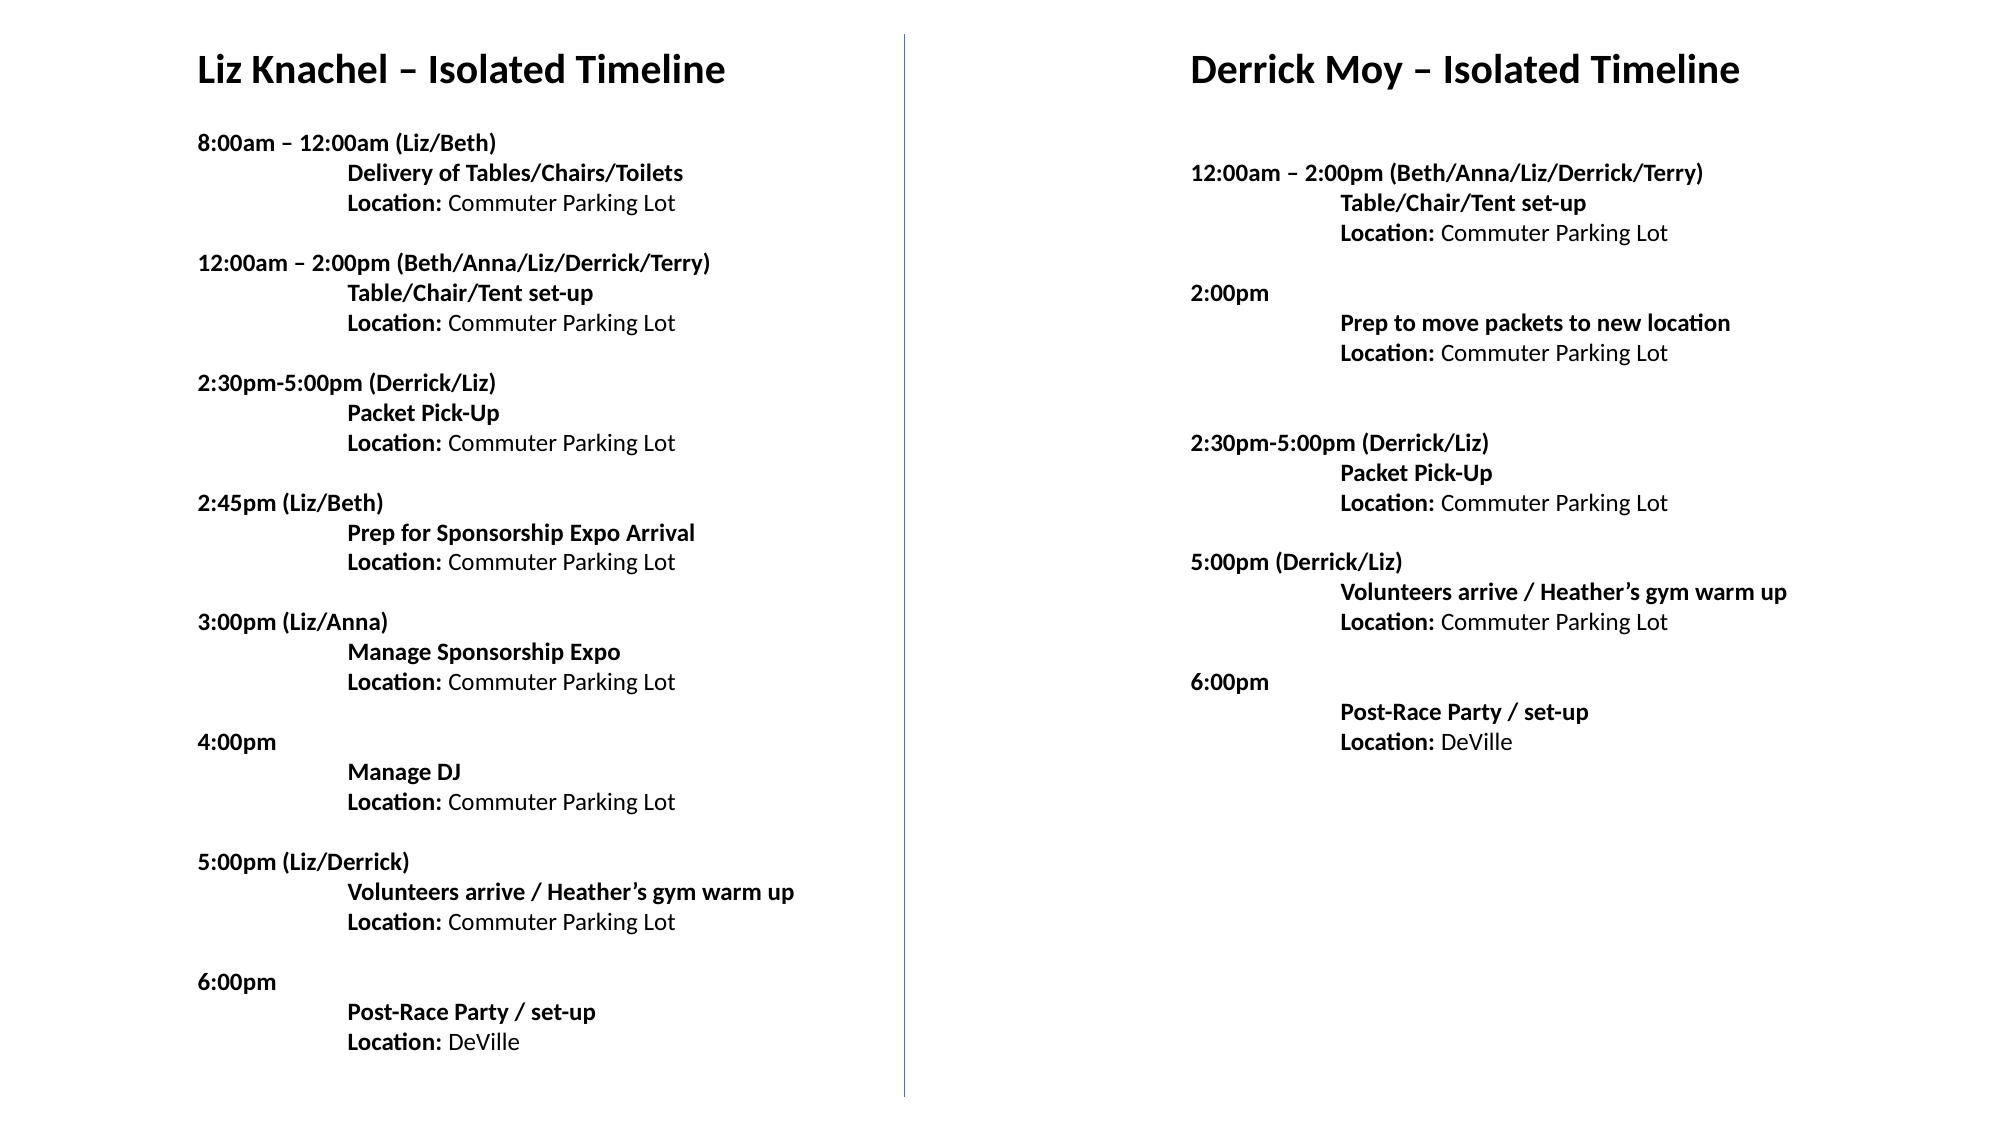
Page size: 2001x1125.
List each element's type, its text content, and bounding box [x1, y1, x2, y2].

text_box Derrick Moy – Isolated Timeline 12:00am – 2:00pm (Beth/Anna/Liz/Derrick/Terry) Table/Chair/Tent set-up Location: Commuter Parking Lot 2:00pm Prep to move packets to new location Location: Commuter Parking Lot 2:30pm-5:00pm (Derrick/Liz) Packet Pick-Up Location: Commuter Parking Lot 5:00pm (Derrick/Liz) Volunteers arrive / Heather’s gym warm up Location: Commuter Parking Lot 6:00pm Post-Race Party / set-up Location: DeVille [1175, 34, 1804, 798]
text_box Liz Knachel – Isolated Timeline 8:00am – 12:00am (Liz/Beth) Delivery of Tables/Chairs/Toilets Location: Commuter Parking Lot 12:00am – 2:00pm (Beth/Anna/Liz/Derrick/Terry) Table/Chair/Tent set-up Location: Commuter Parking Lot 2:30pm-5:00pm (Derrick/Liz) Packet Pick-Up Location: Commuter Parking Lot 2:45pm (Liz/Beth) Prep for Sponsorship Expo Arrival Location: Commuter Parking Lot 3:00pm (Liz/Anna) Manage Sponsorship Expo Location: Commuter Parking Lot 4:00pm Manage DJ Location: Commuter Parking Lot 5:00pm (Liz/Derrick) Volunteers arrive / Heather’s gym warm up Location: Commuter Parking Lot 6:00pm Post-Race Party / set-up Location: DeVille [183, 34, 936, 1098]
